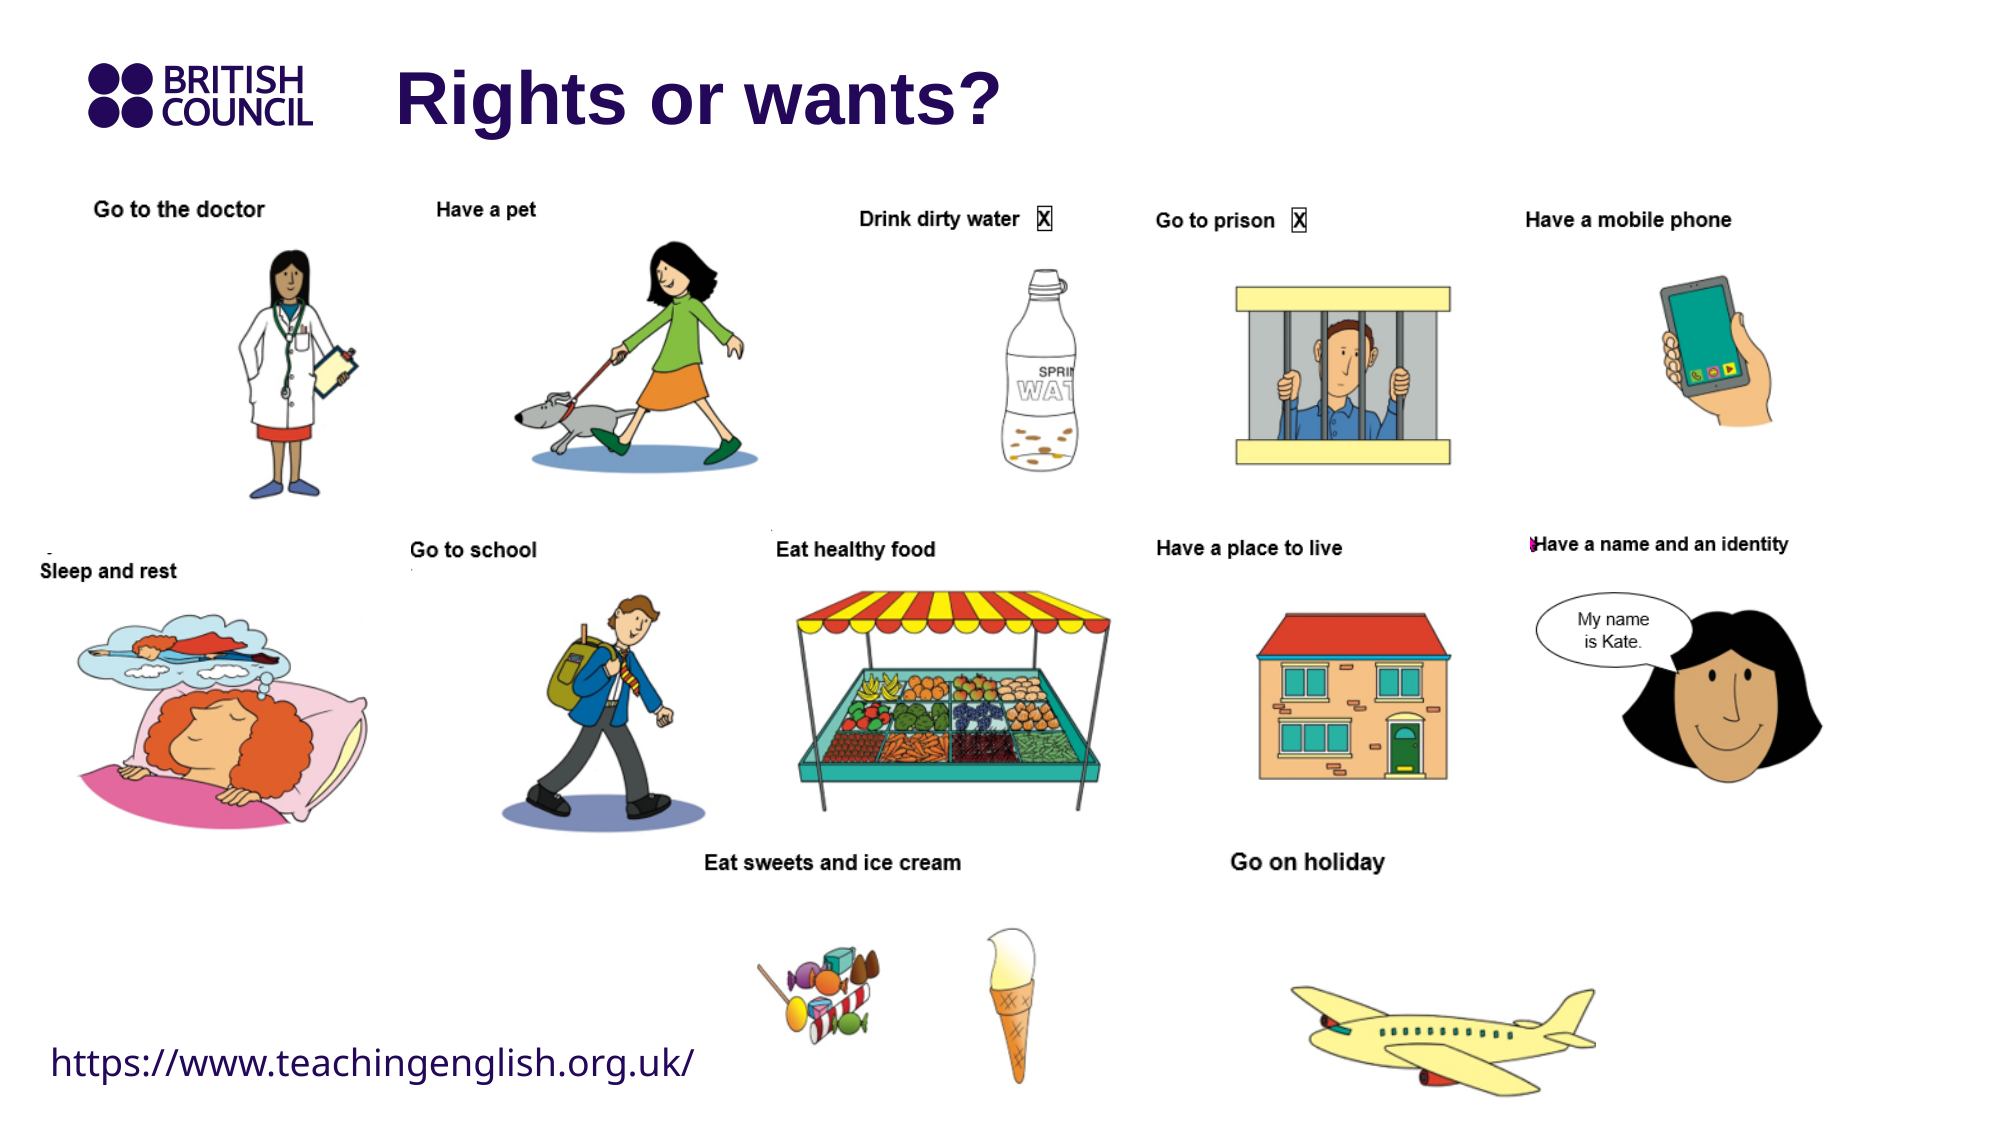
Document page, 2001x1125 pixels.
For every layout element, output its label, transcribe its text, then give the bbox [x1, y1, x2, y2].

text_box https://www.teachingenglish.org.uk/ [35, 1031, 703, 1091]
picture [857, 197, 1088, 481]
picture [1523, 200, 1789, 435]
picture [1153, 530, 1458, 791]
text_box Rights or wants? [380, 42, 1155, 148]
picture [771, 526, 1120, 822]
picture [88, 186, 381, 516]
picture [1530, 525, 1834, 799]
picture [434, 193, 773, 482]
picture [1151, 200, 1459, 472]
picture [703, 845, 1052, 1093]
picture [410, 525, 728, 843]
picture [1225, 846, 1596, 1120]
picture [34, 553, 373, 839]
picture [88, 62, 313, 129]
